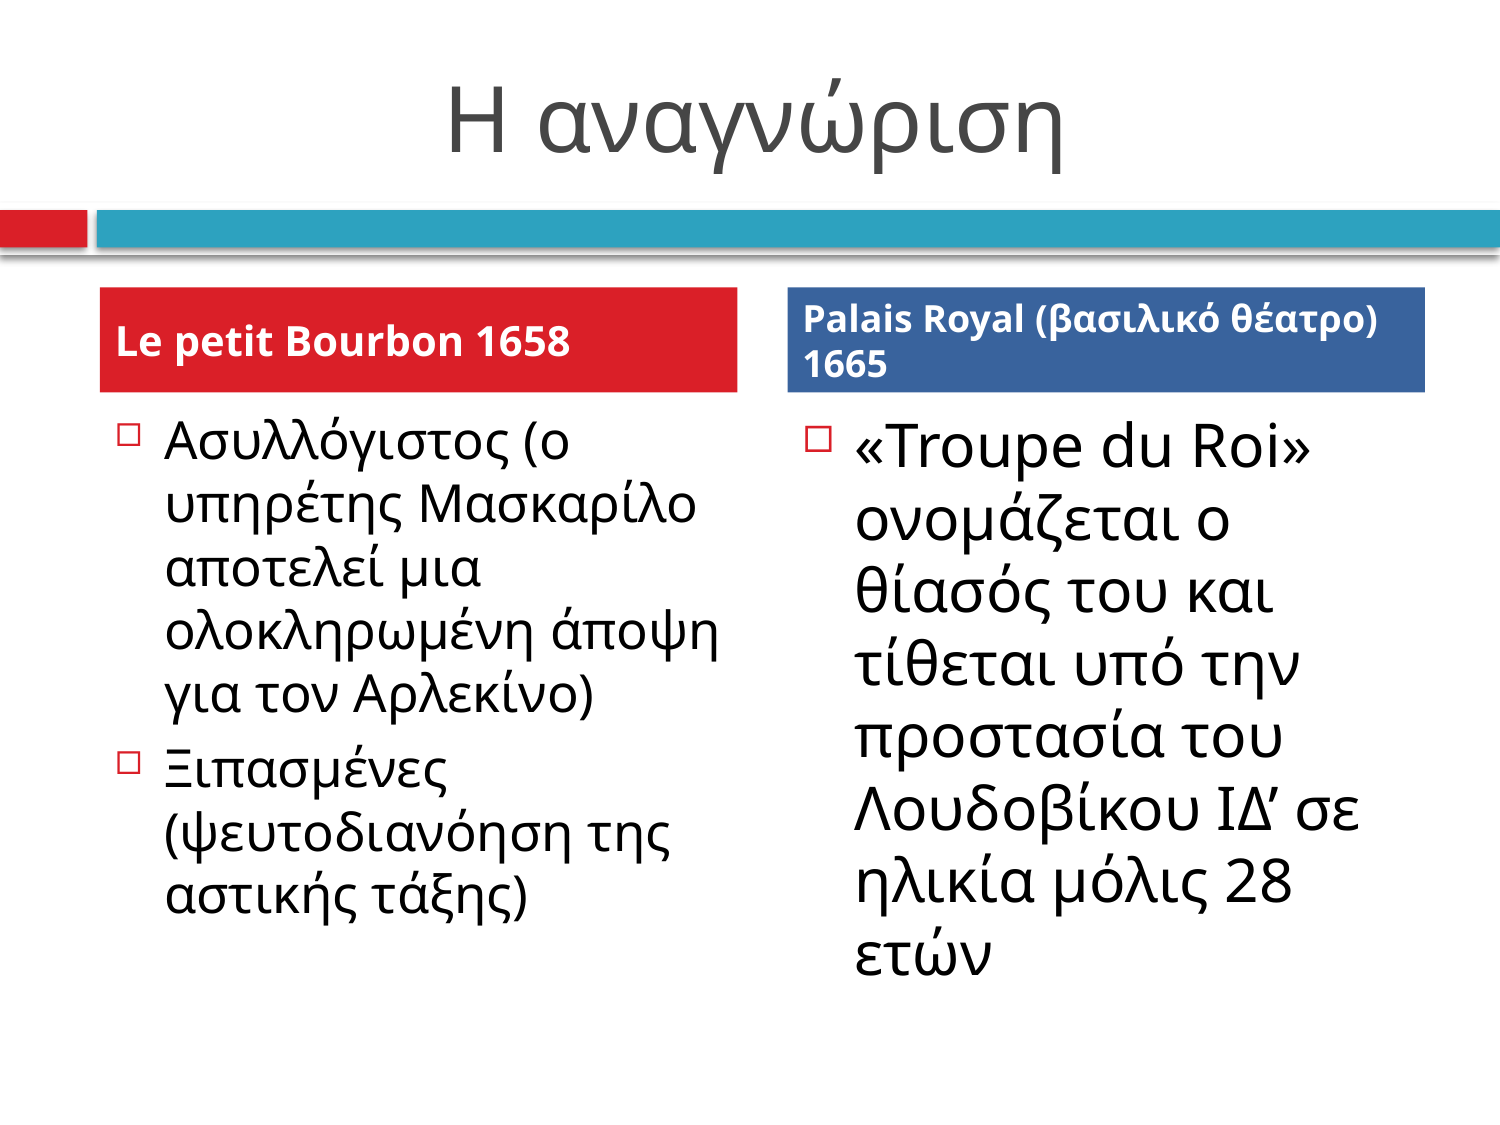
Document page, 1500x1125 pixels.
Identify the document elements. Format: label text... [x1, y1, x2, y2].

list Ασυλλόγιστος (ο υπηρέτης Μασκαρίλο αποτελεί μια ολοκληρωμένη άποψη για τον Αρλεκίνο) Ξιπασμένες (ψευτοδιανόηση της αστικής τάξης) [99, 399, 738, 988]
title Η αναγνώριση [87, 44, 1425, 188]
list Le petit Bourbon 1658 [99, 287, 738, 393]
list Palais Royal (βασιλικό θέατρο) 1665 [787, 287, 1425, 393]
list «Troupe du Roi» ονομάζεται ο θίασός του και τίθεται υπό την προστασία του Λουδοβίκου ΙΔ’ σε ηλικία μόλις 28 ετών [787, 399, 1425, 988]
